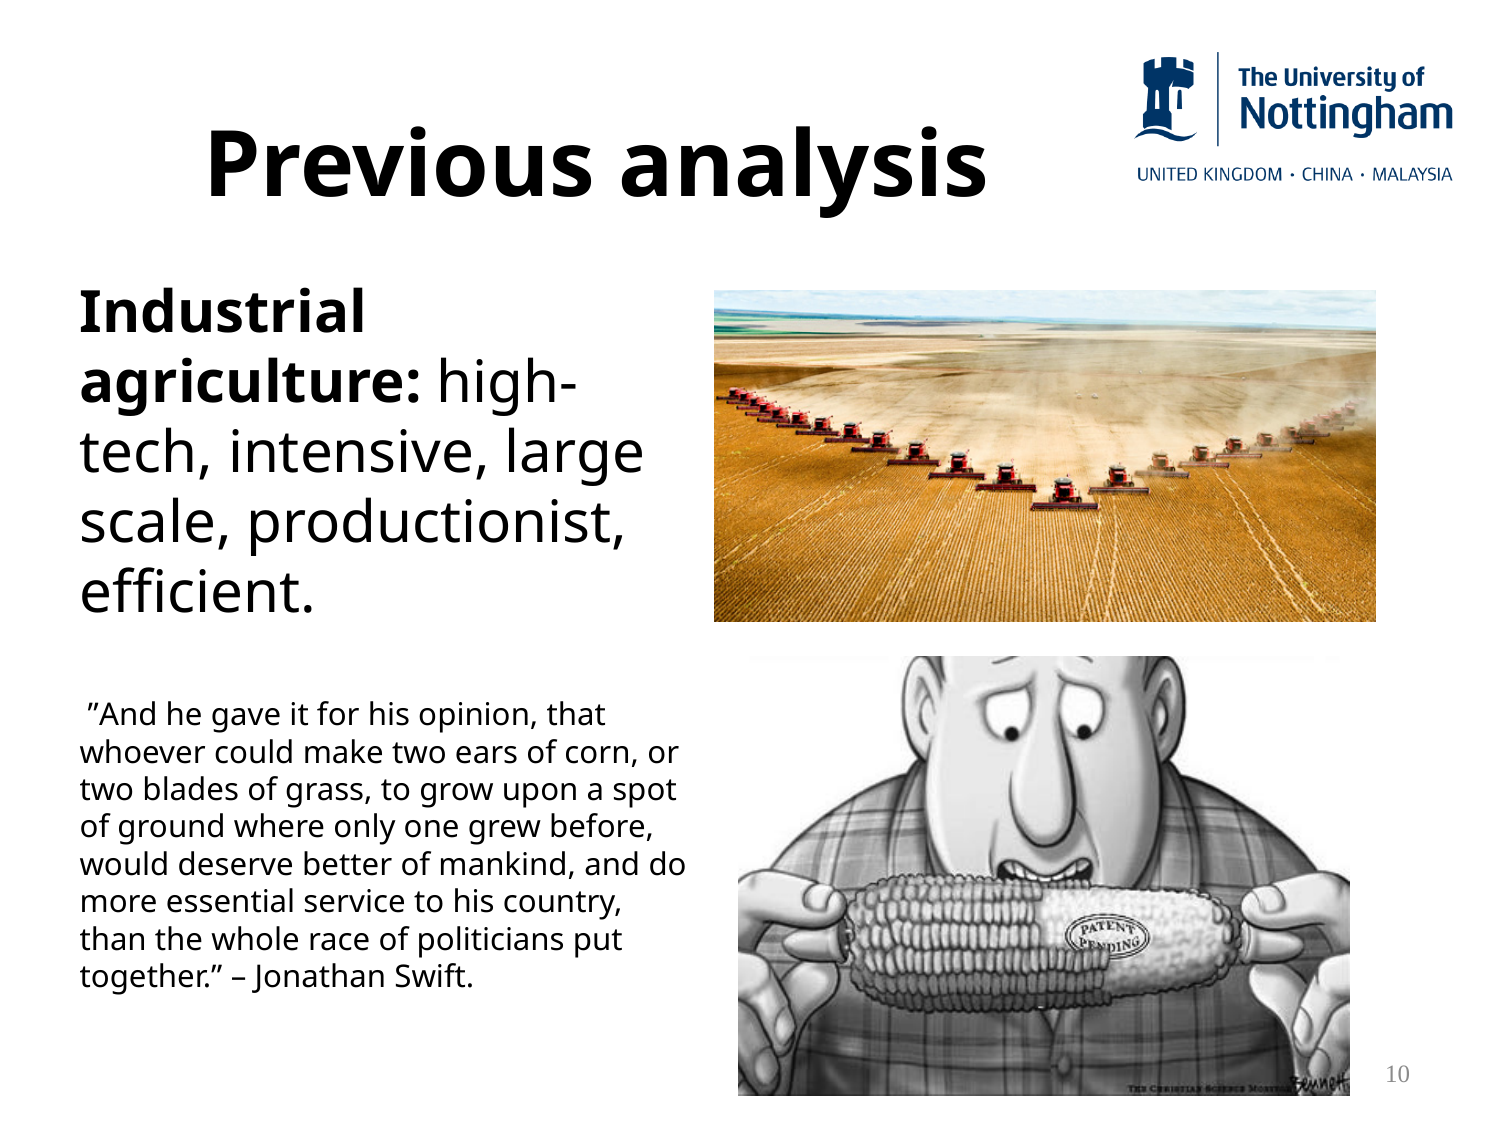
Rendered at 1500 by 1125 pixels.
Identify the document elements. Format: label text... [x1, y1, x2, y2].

title Previous analysis [64, 66, 1128, 254]
text_box Industrial agriculture: high-tech, intensive, large scale, productionist, efficient. ”And he gave it for his opinion, that whoever could make two ears of corn, or two blades of grass, to grow upon a spot of ground where only one grew before, would deserve better of mankind, and do more essential service to his country, than the whole race of politicians put together.” – Jonathan Swift. [64, 267, 703, 1072]
picture [714, 290, 1377, 622]
picture [737, 656, 1350, 1097]
picture [1127, 42, 1459, 190]
slide_number 10 [1350, 1042, 1425, 1103]
